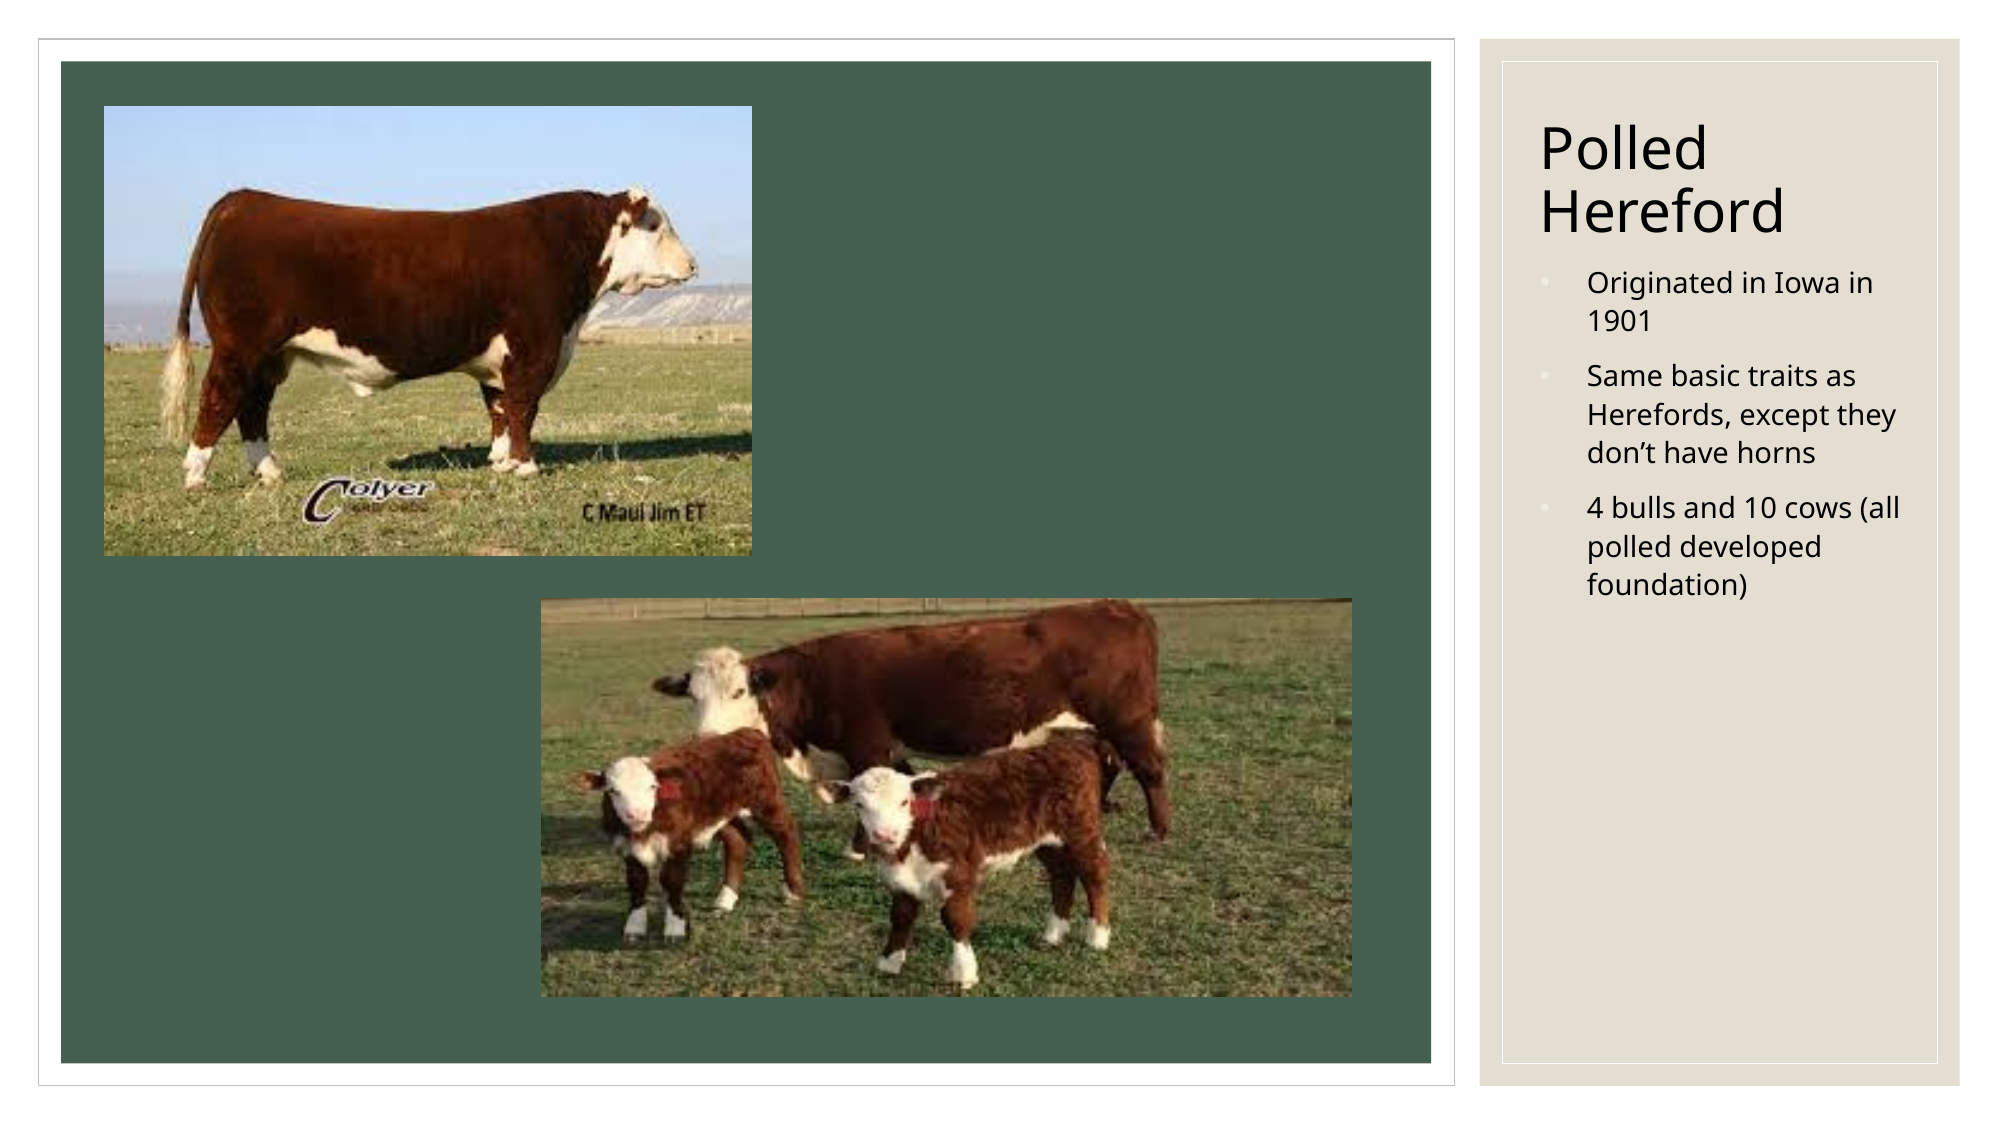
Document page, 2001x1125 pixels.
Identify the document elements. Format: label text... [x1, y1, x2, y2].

list Originated in Iowa in 1901 Same basic traits as Herefords, except they don’t have horns 4 bulls and 10 cows (all polled developed foundation) [1524, 252, 1924, 950]
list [104, 106, 752, 556]
picture [541, 598, 1352, 997]
title Polled Hereford [1524, 99, 1924, 252]
